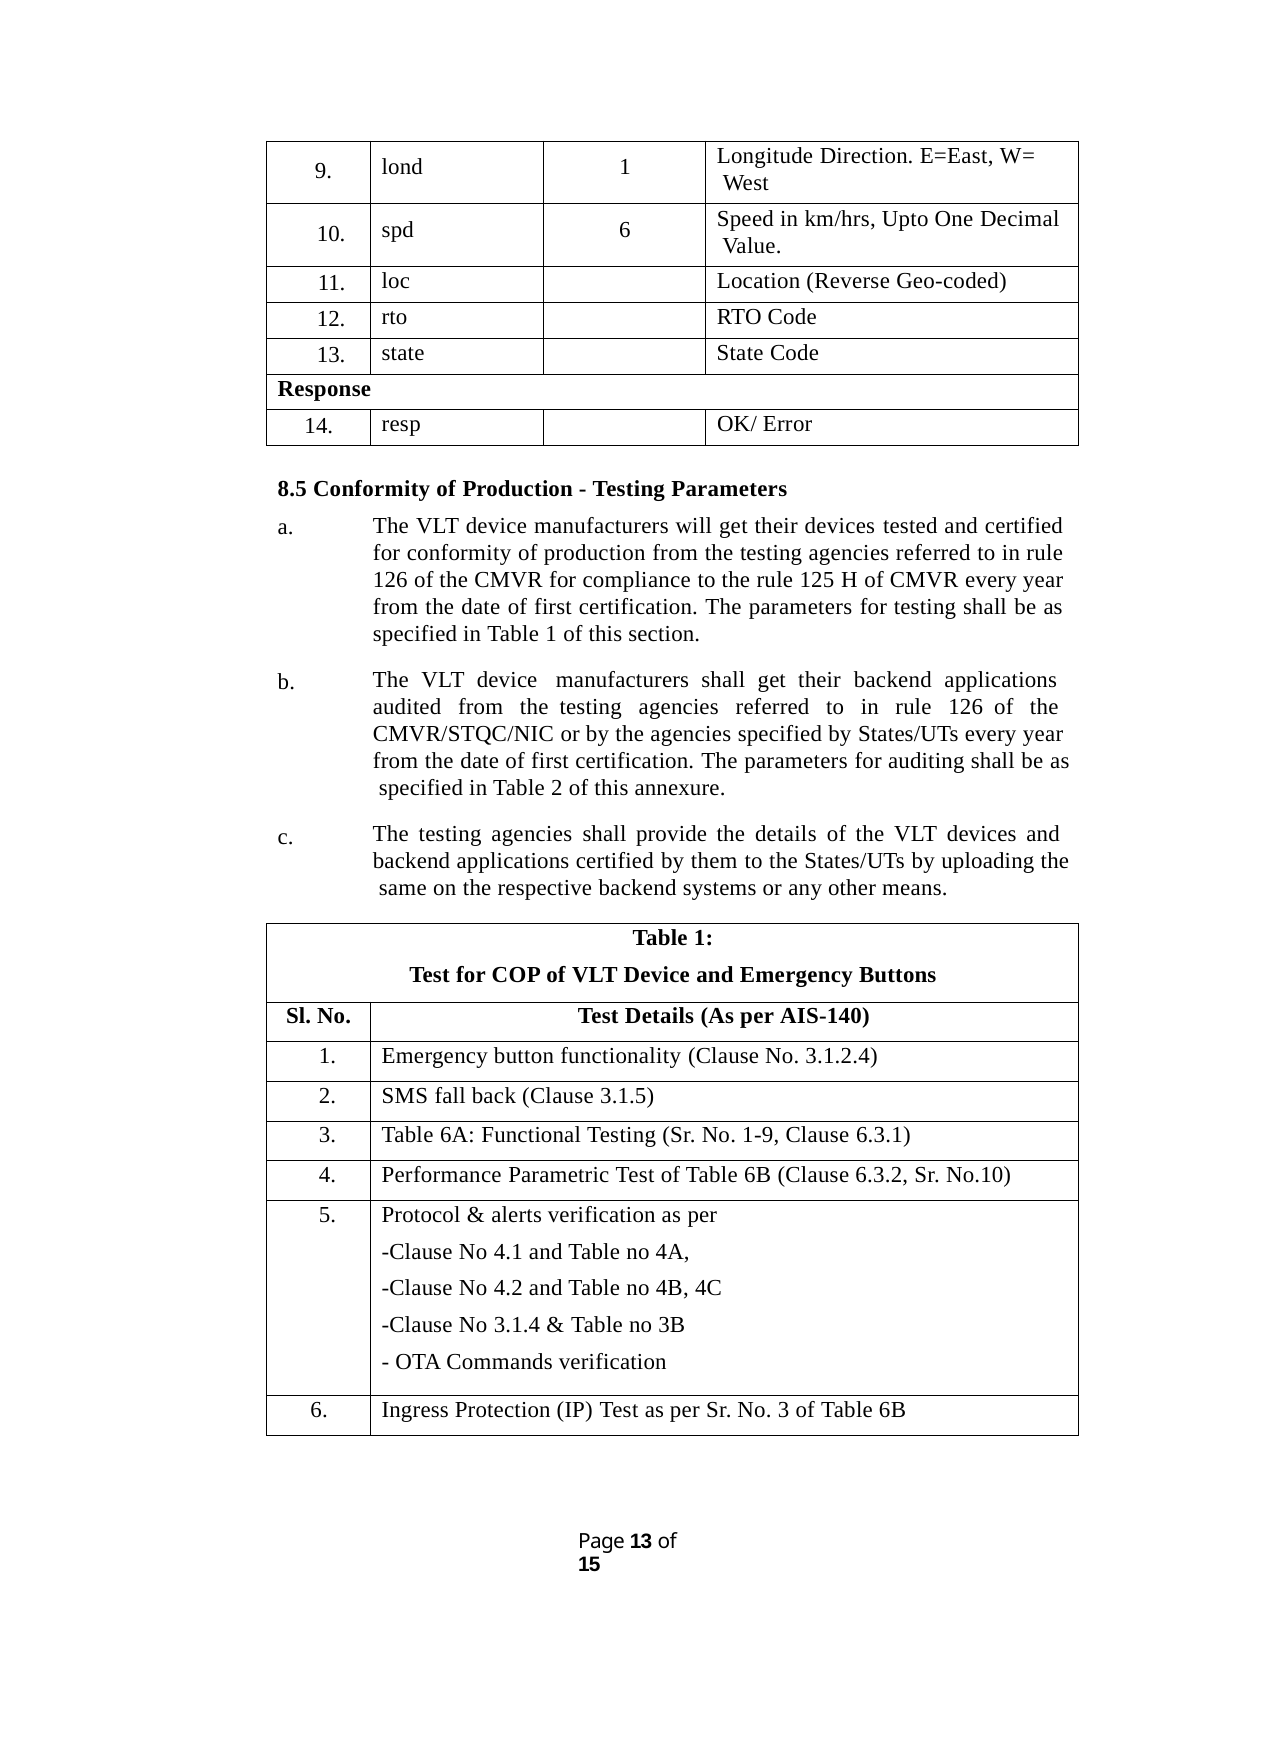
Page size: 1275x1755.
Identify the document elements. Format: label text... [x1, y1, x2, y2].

table_header Longitude Direction. E=East, W= West [706, 142, 1078, 203]
table_cell [544, 267, 705, 302]
table_cell Emergency button functionality (Clause No. 3.1.2.4) [371, 1042, 1078, 1081]
table_cell 12. [267, 303, 370, 338]
table_cell 3. [267, 1122, 370, 1160]
text_box 8.5 Conformity of Production - Testing Parameters [275, 470, 793, 501]
text_box The VLT device manufacturers will get their devices tested and certified for conformity of production from the testing agencies referred to in rule 126 of the CMVR for compliance to the rule 125 H of CMVR every year from the date of first certification. The parameters for testing shall be as specified in Table 1 of this section. The VLT device manufacturers shall get their backend applications audited from the testing agencies referred to in rule 126 of the CMVR/STQC/NIC or by the agencies specified by States/UTs every year from the date of first certification. The parameters for auditing shall be as specified in Table 2 of this annexure. The testing agencies shall provide the details of the VLT devices and backend applications certified by them to the States/UTs by uploading the same on the respective backend systems or any other means. [370, 509, 1071, 901]
table_header lond [371, 142, 543, 203]
table_cell 1. [267, 1042, 370, 1081]
text_box b. [275, 664, 298, 695]
table_cell Response [267, 375, 1078, 409]
table_cell RTO Code [706, 303, 1078, 338]
text_box Page 10 of 15 [575, 1530, 699, 1598]
table_cell [544, 303, 705, 338]
table_cell Table 6A: Functional Testing (Sr. No. 1-9, Clause 6.3.1) [371, 1122, 1078, 1160]
table_cell 14. [267, 410, 370, 445]
table_cell 11. [267, 267, 370, 302]
table_cell rto [371, 303, 543, 338]
table_cell Speed in km/hrs, Upto One Decimal Value. [706, 204, 1078, 266]
table_header 1 [544, 142, 705, 203]
table_cell 6. [267, 1396, 370, 1435]
table_header 9. [267, 142, 370, 203]
table_cell Test Details (As per AIS-140) [371, 1003, 1078, 1041]
table_cell OK/ Error [706, 410, 1078, 445]
table_cell Ingress Protection (IP) Test as per Sr. No. 3 of Table 6B [371, 1396, 1078, 1435]
table_cell loc [371, 267, 543, 302]
table_cell 10. [267, 204, 370, 266]
table_header Table 1: Test for COP of VLT Device and Emergency Buttons [267, 924, 1078, 1002]
table_cell Performance Parametric Test of Table 6B (Clause 6.3.2, Sr. No.10) [371, 1161, 1078, 1200]
table_cell state [371, 339, 543, 374]
table_cell State Code [706, 339, 1078, 374]
table_cell 13. [267, 339, 370, 374]
table_cell Location (Reverse Geo-coded) [706, 267, 1078, 302]
table_cell spd [371, 204, 543, 266]
text_box a. [275, 509, 296, 540]
table_cell Sl. No. [267, 1003, 370, 1041]
table_cell [544, 410, 705, 445]
table_cell 2. [267, 1082, 370, 1121]
table_cell SMS fall back (Clause 3.1.5) [371, 1082, 1078, 1121]
table_cell Protocol & alerts verification as per -Clause No 4.1 and Table no 4A, -Clause No 4.2 and Table no 4B, 4C -Clause No 3.1.4 & Table no 3B - OTA Commands verification [371, 1201, 1078, 1395]
text_box c. [275, 818, 296, 849]
table_cell 5. [267, 1201, 370, 1395]
table_cell 6 [544, 204, 705, 266]
table_cell 4. [267, 1161, 370, 1200]
table_cell resp [371, 410, 543, 445]
table_cell [544, 339, 705, 374]
